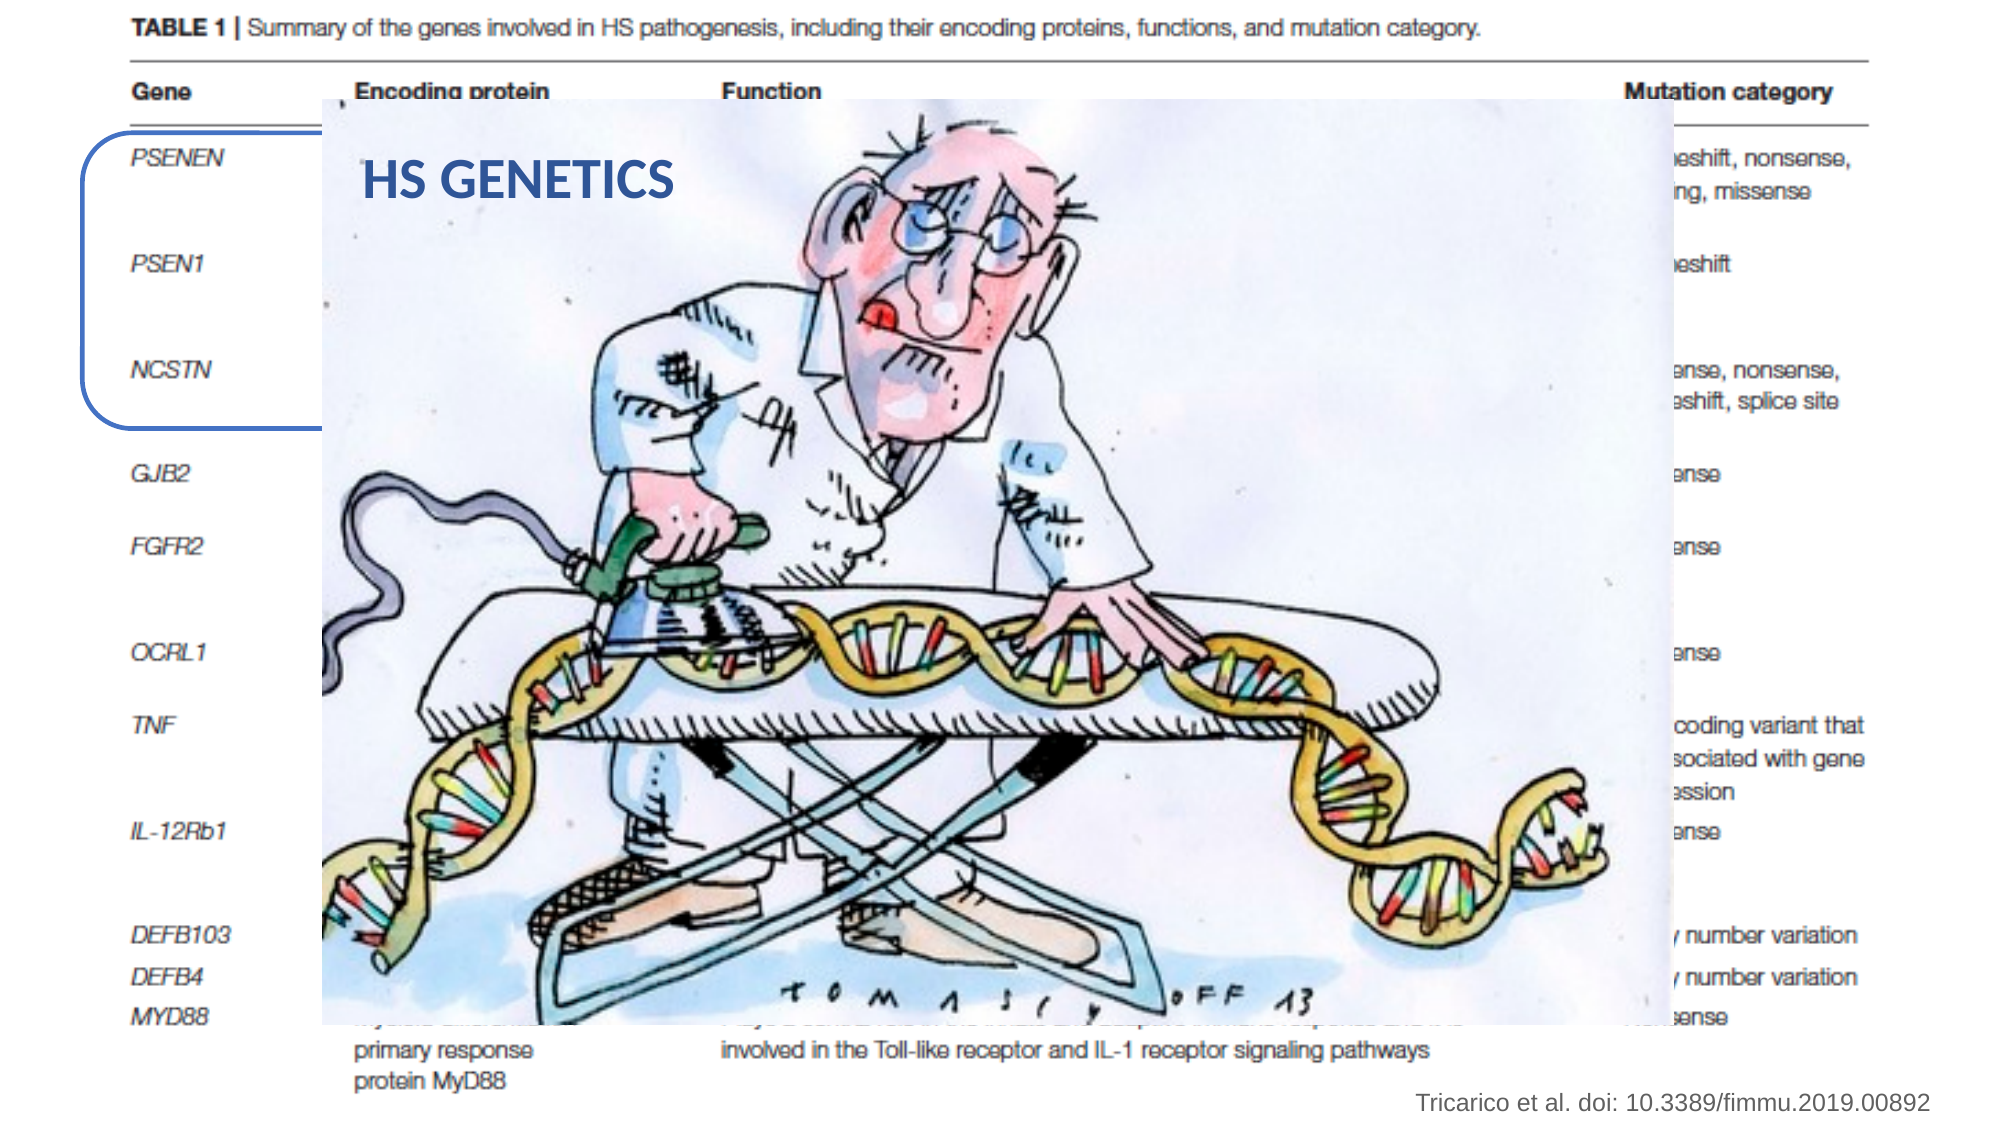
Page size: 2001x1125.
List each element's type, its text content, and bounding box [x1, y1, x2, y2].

picture [82, 0, 1918, 1125]
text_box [322, 99, 1674, 1025]
text_box Tricarico et al. doi: 10.3389/fimmu.2019.00892 [1918, 1079, 1948, 1125]
